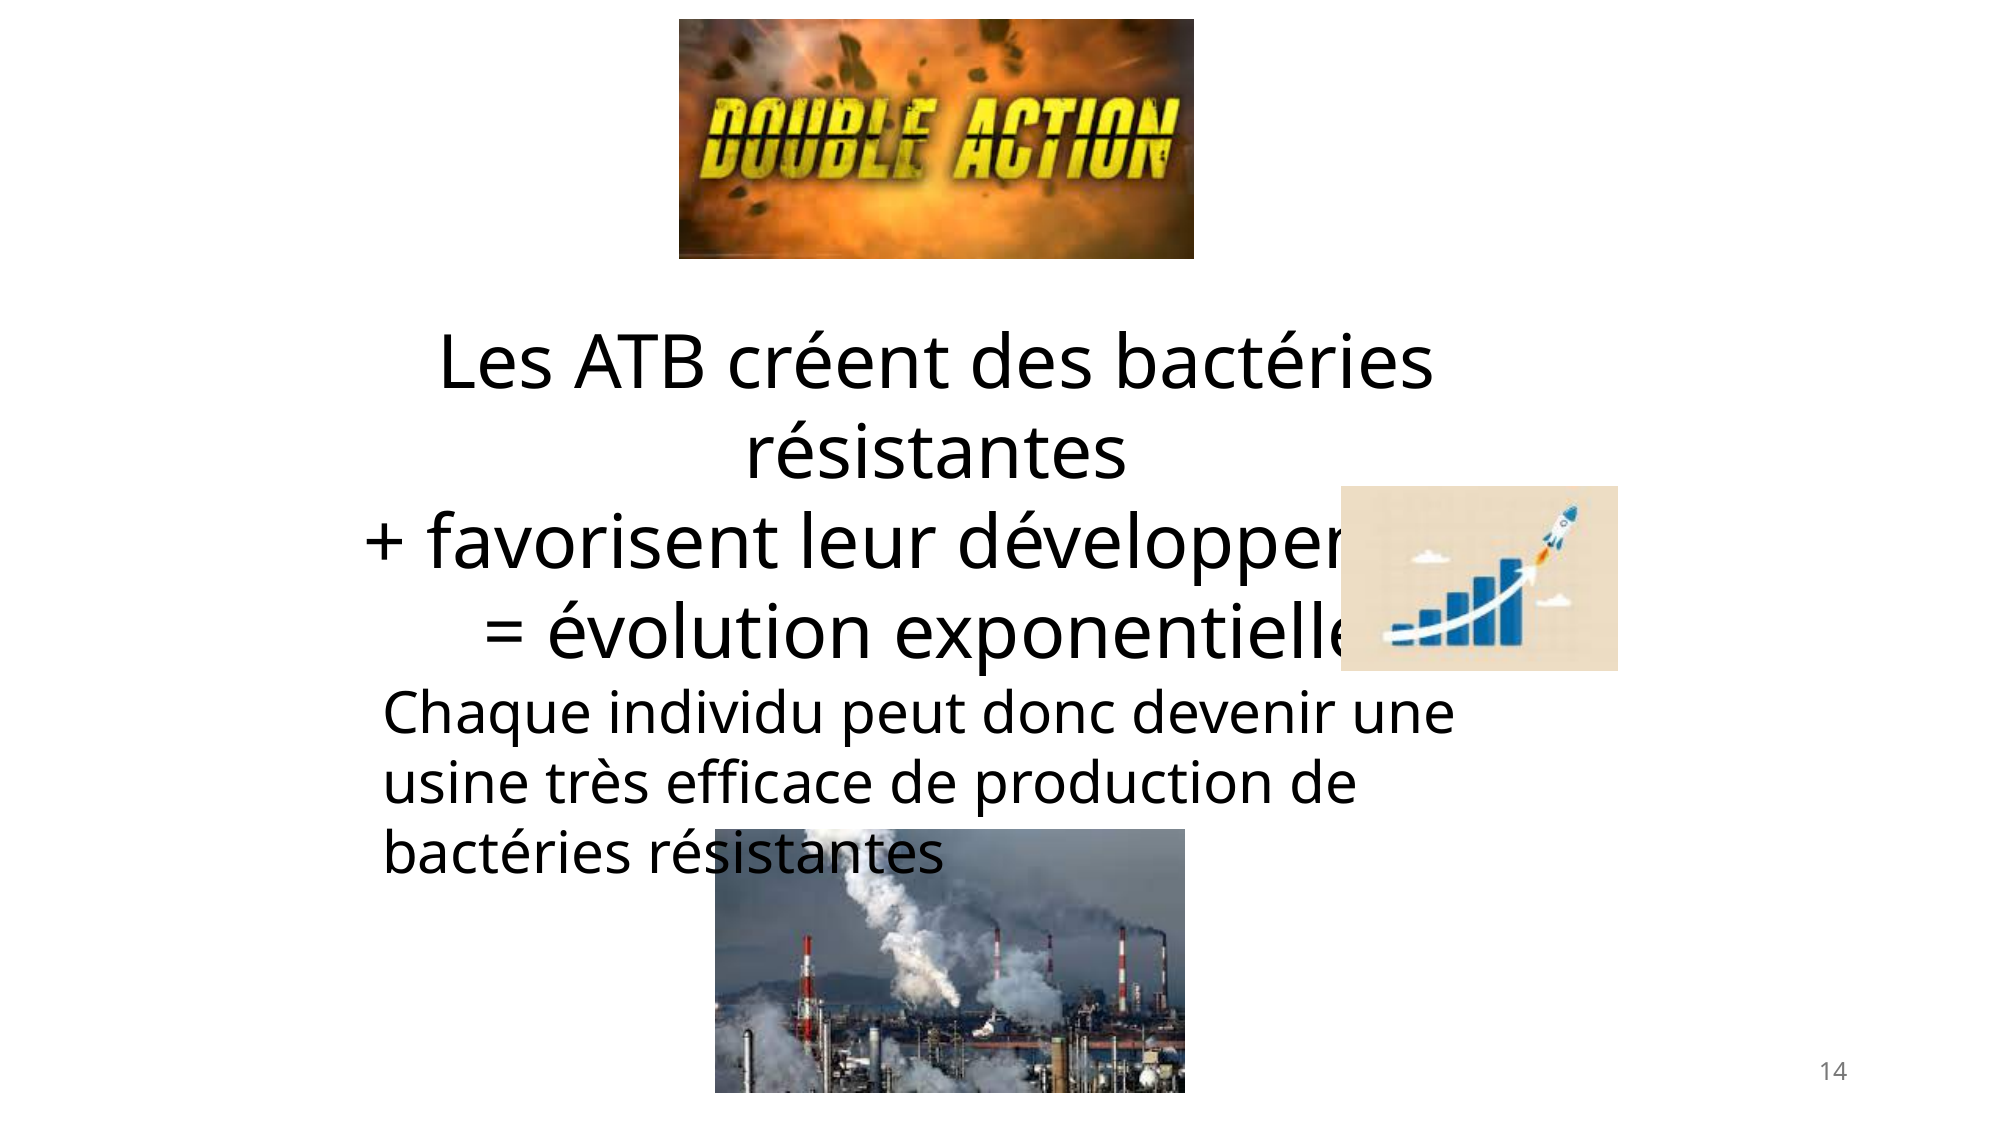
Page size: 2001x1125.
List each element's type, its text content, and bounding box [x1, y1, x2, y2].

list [679, 18, 1195, 259]
text_box Chaque individu peut donc devenir une usine très efficace de production de bactéries résistantes [367, 668, 1583, 893]
picture [715, 829, 1185, 1093]
slide_number 14 [1412, 1042, 1863, 1103]
picture [1340, 485, 1619, 671]
text_box Les ATB créent des bactéries résistantes + favorisent leur développement = évolution exponentielle [304, 306, 1570, 681]
